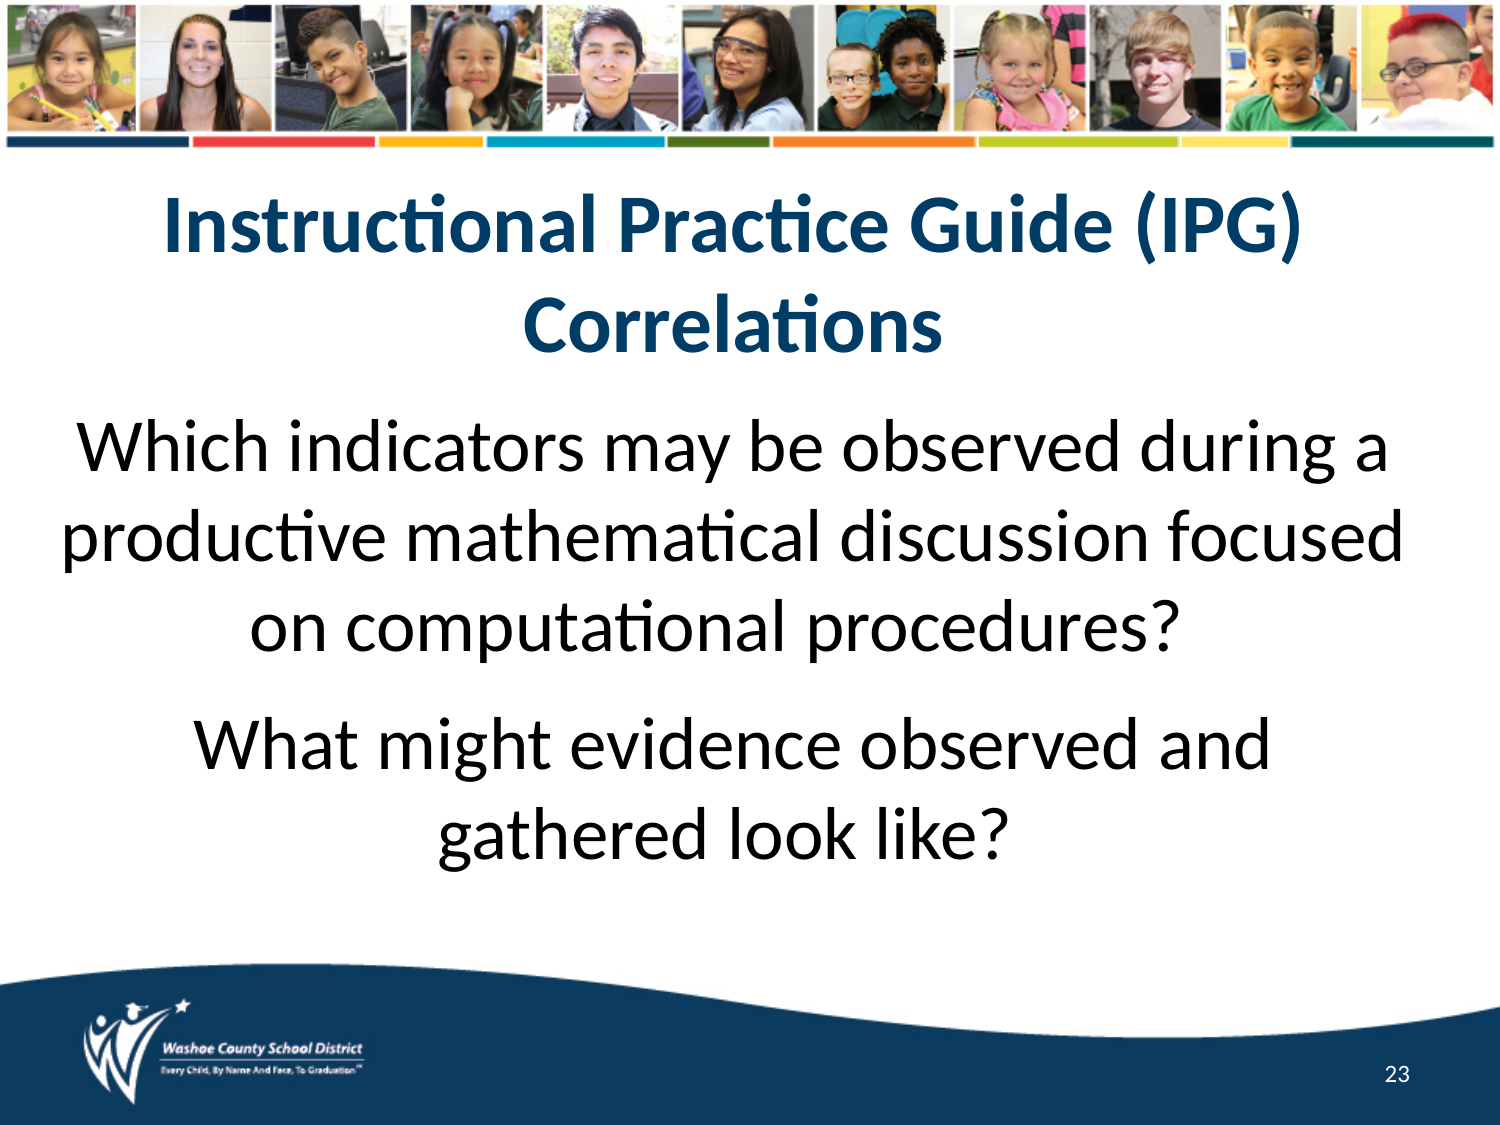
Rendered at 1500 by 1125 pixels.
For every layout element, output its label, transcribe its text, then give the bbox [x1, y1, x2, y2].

picture [0, 0, 1500, 1125]
text_box Instructional Practice Guide (IPG) Correlations Which indicators may be observed during a productive mathematical discussion focused on computational procedures? What might evidence observed and gathered look like? [42, 161, 1425, 1125]
